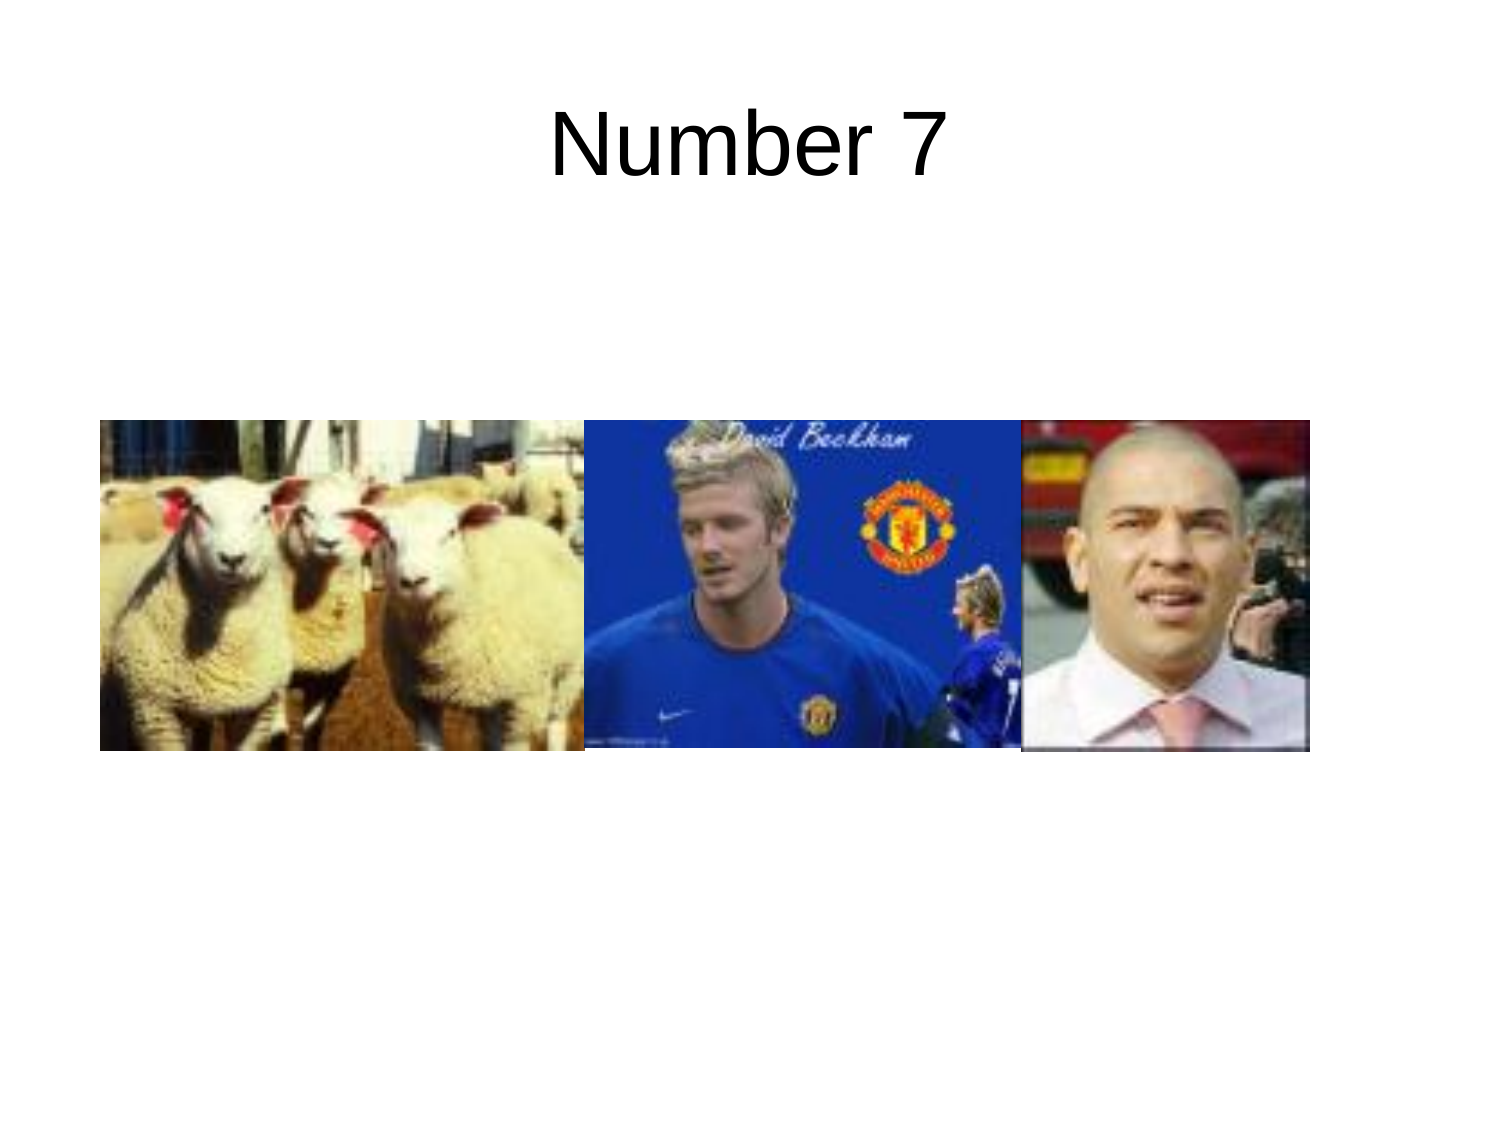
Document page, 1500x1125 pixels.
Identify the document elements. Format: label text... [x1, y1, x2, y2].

title Number 7 [75, 45, 1425, 233]
picture [100, 420, 1310, 752]
